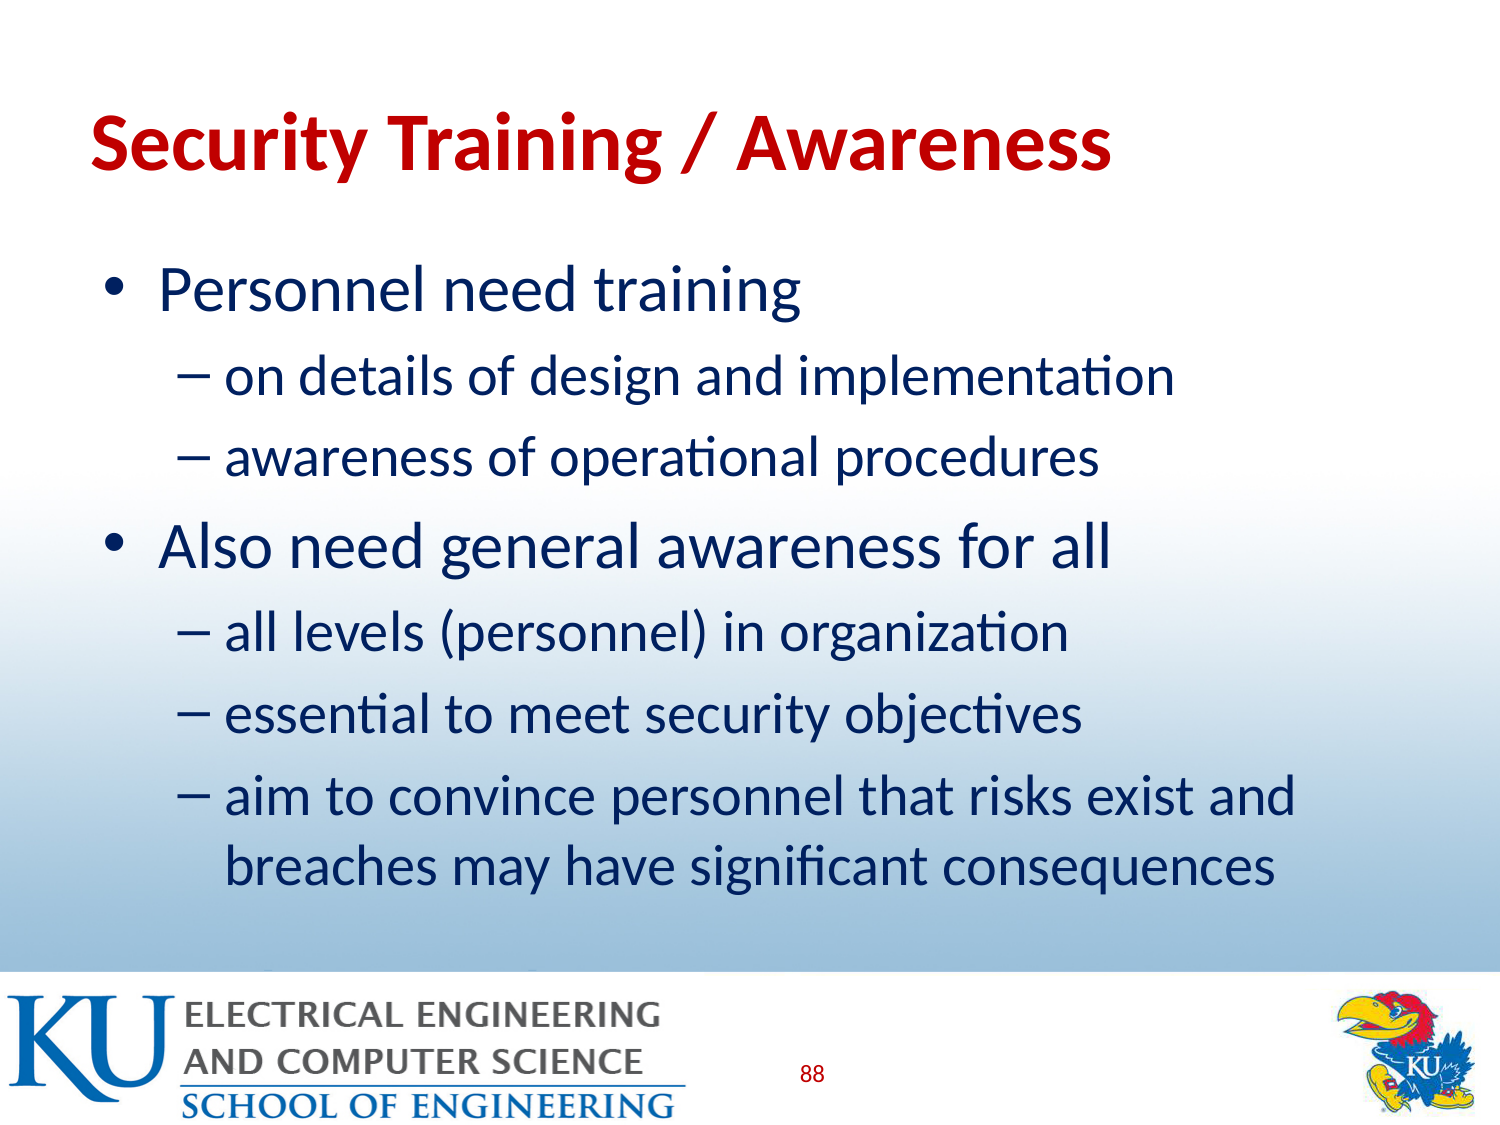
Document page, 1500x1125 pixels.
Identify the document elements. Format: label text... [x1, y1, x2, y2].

title Security Training / Awareness [75, 24, 1425, 250]
picture [0, 0, 1500, 1125]
list Personnel need training on details of design and implementation awareness of operational procedures Also need general awareness for all all levels (personnel) in organization essential to meet security objectives aim to convince personnel that risks exist and breaches may have significant consequences [87, 237, 1438, 963]
slide_number 88 [637, 1042, 988, 1103]
